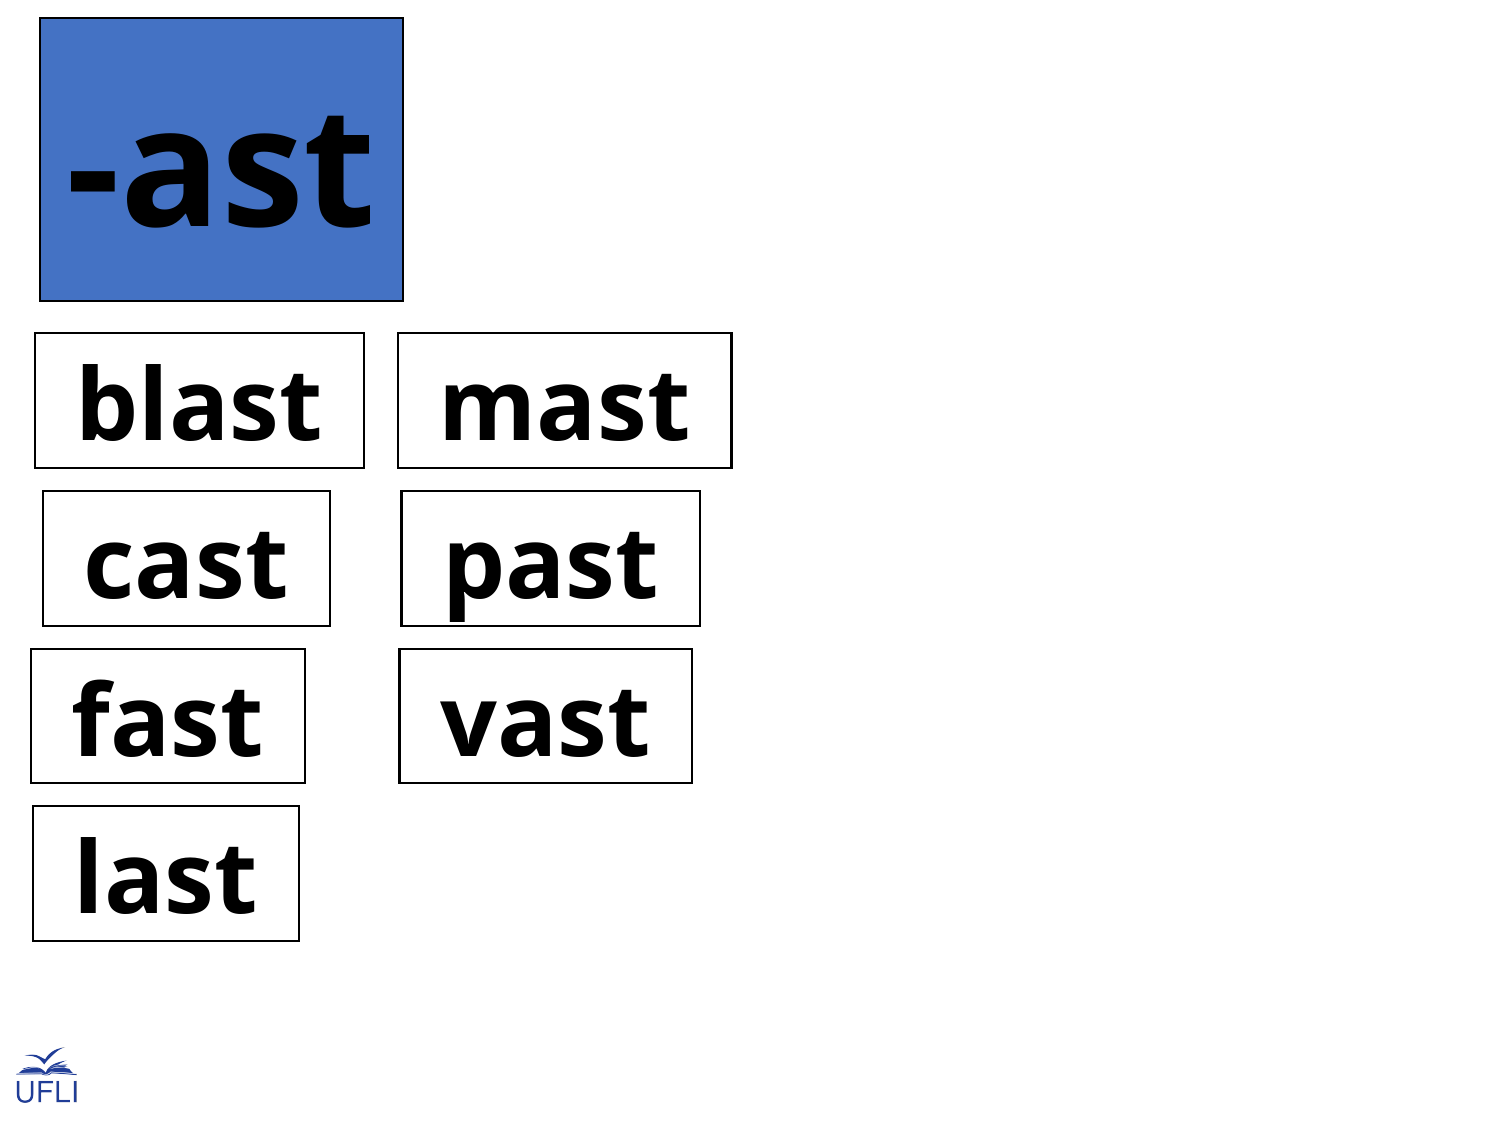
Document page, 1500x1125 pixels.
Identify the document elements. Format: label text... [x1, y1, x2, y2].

picture [12, 1045, 81, 1106]
text_box mast [397, 332, 733, 469]
text_box past [400, 490, 701, 627]
text_box -ast [39, 17, 404, 302]
text_box cast [42, 490, 331, 627]
text_box fast [30, 648, 306, 784]
text_box last [32, 805, 300, 942]
text_box vast [398, 648, 693, 784]
text_box blast [34, 332, 365, 469]
